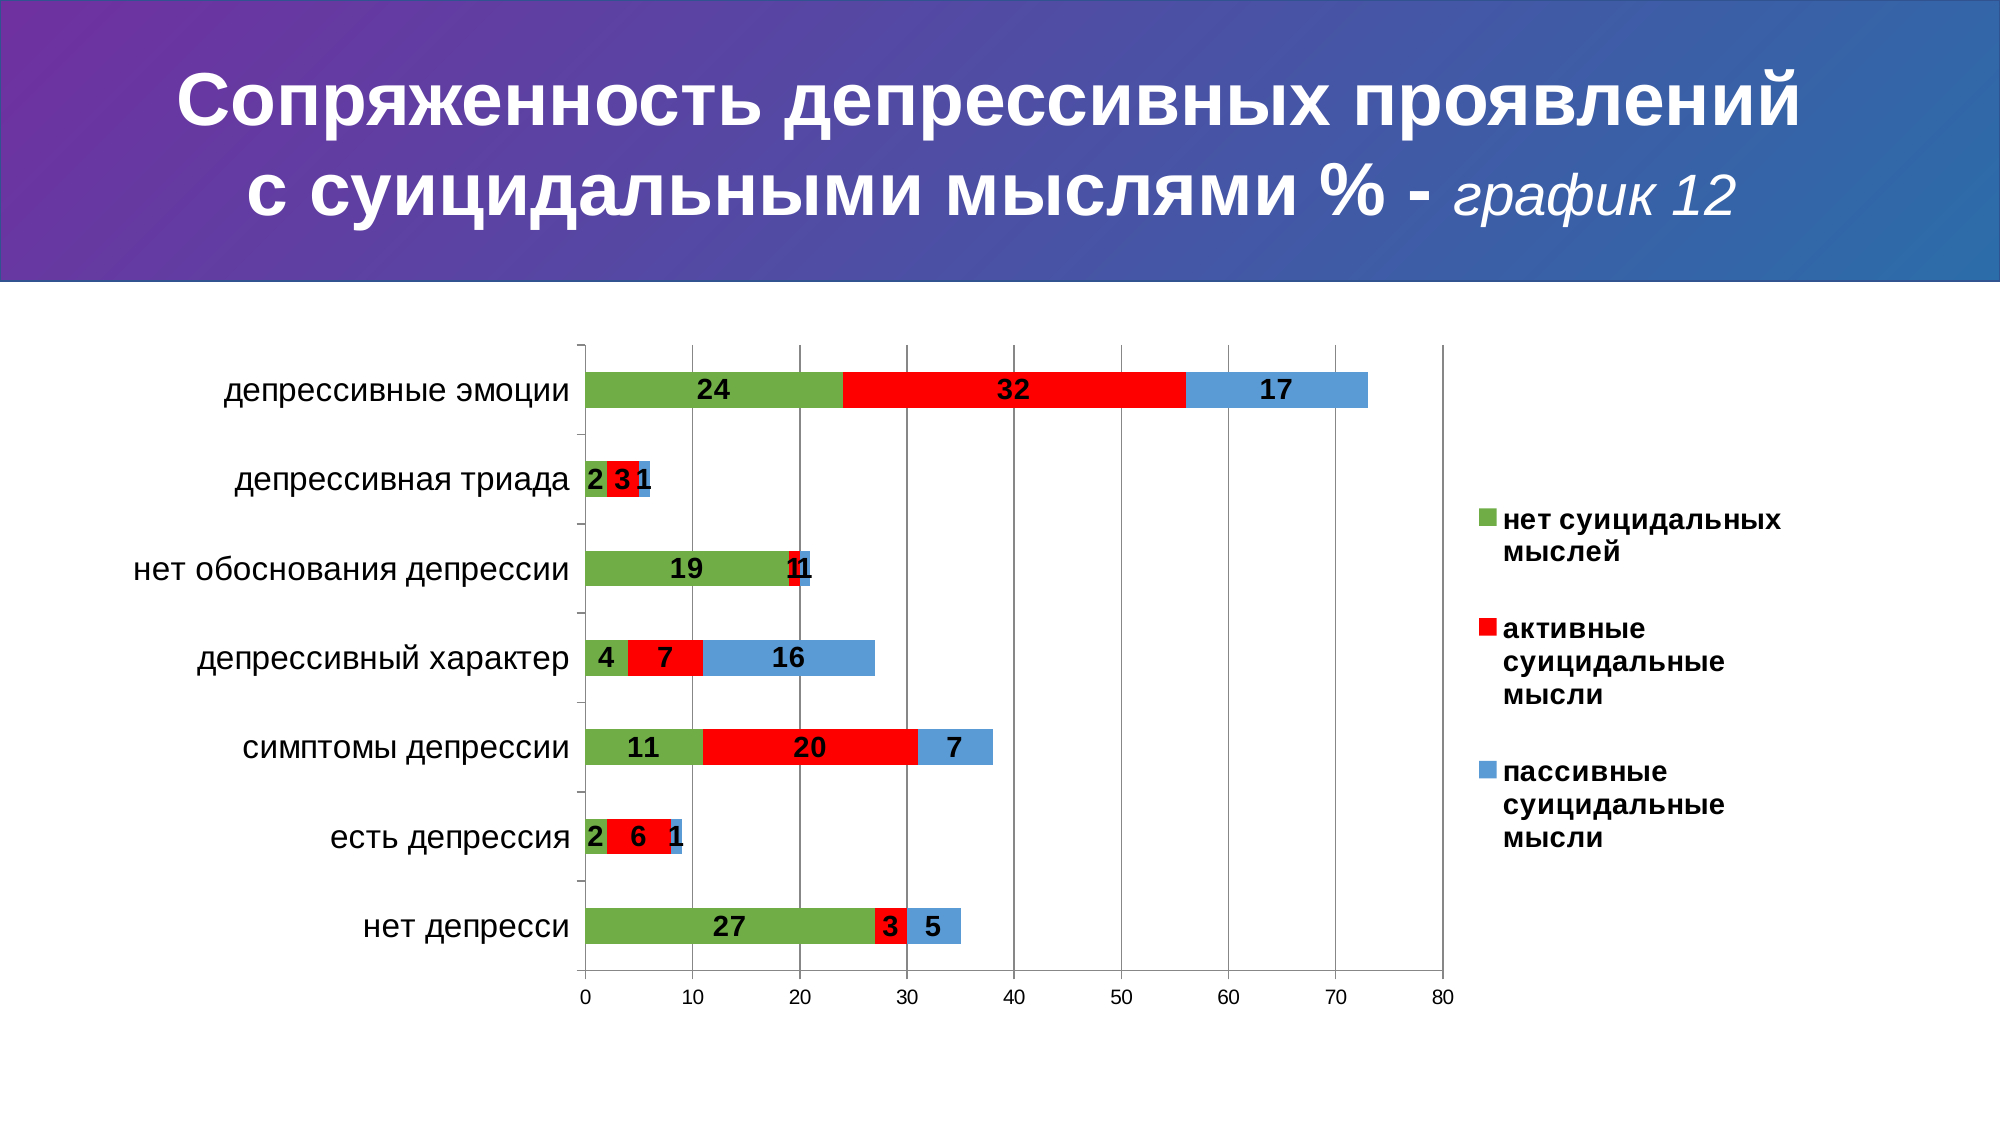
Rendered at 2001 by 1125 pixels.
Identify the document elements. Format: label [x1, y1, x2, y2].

chart [123, 323, 1813, 1033]
text_box [0, 0, 2000, 282]
